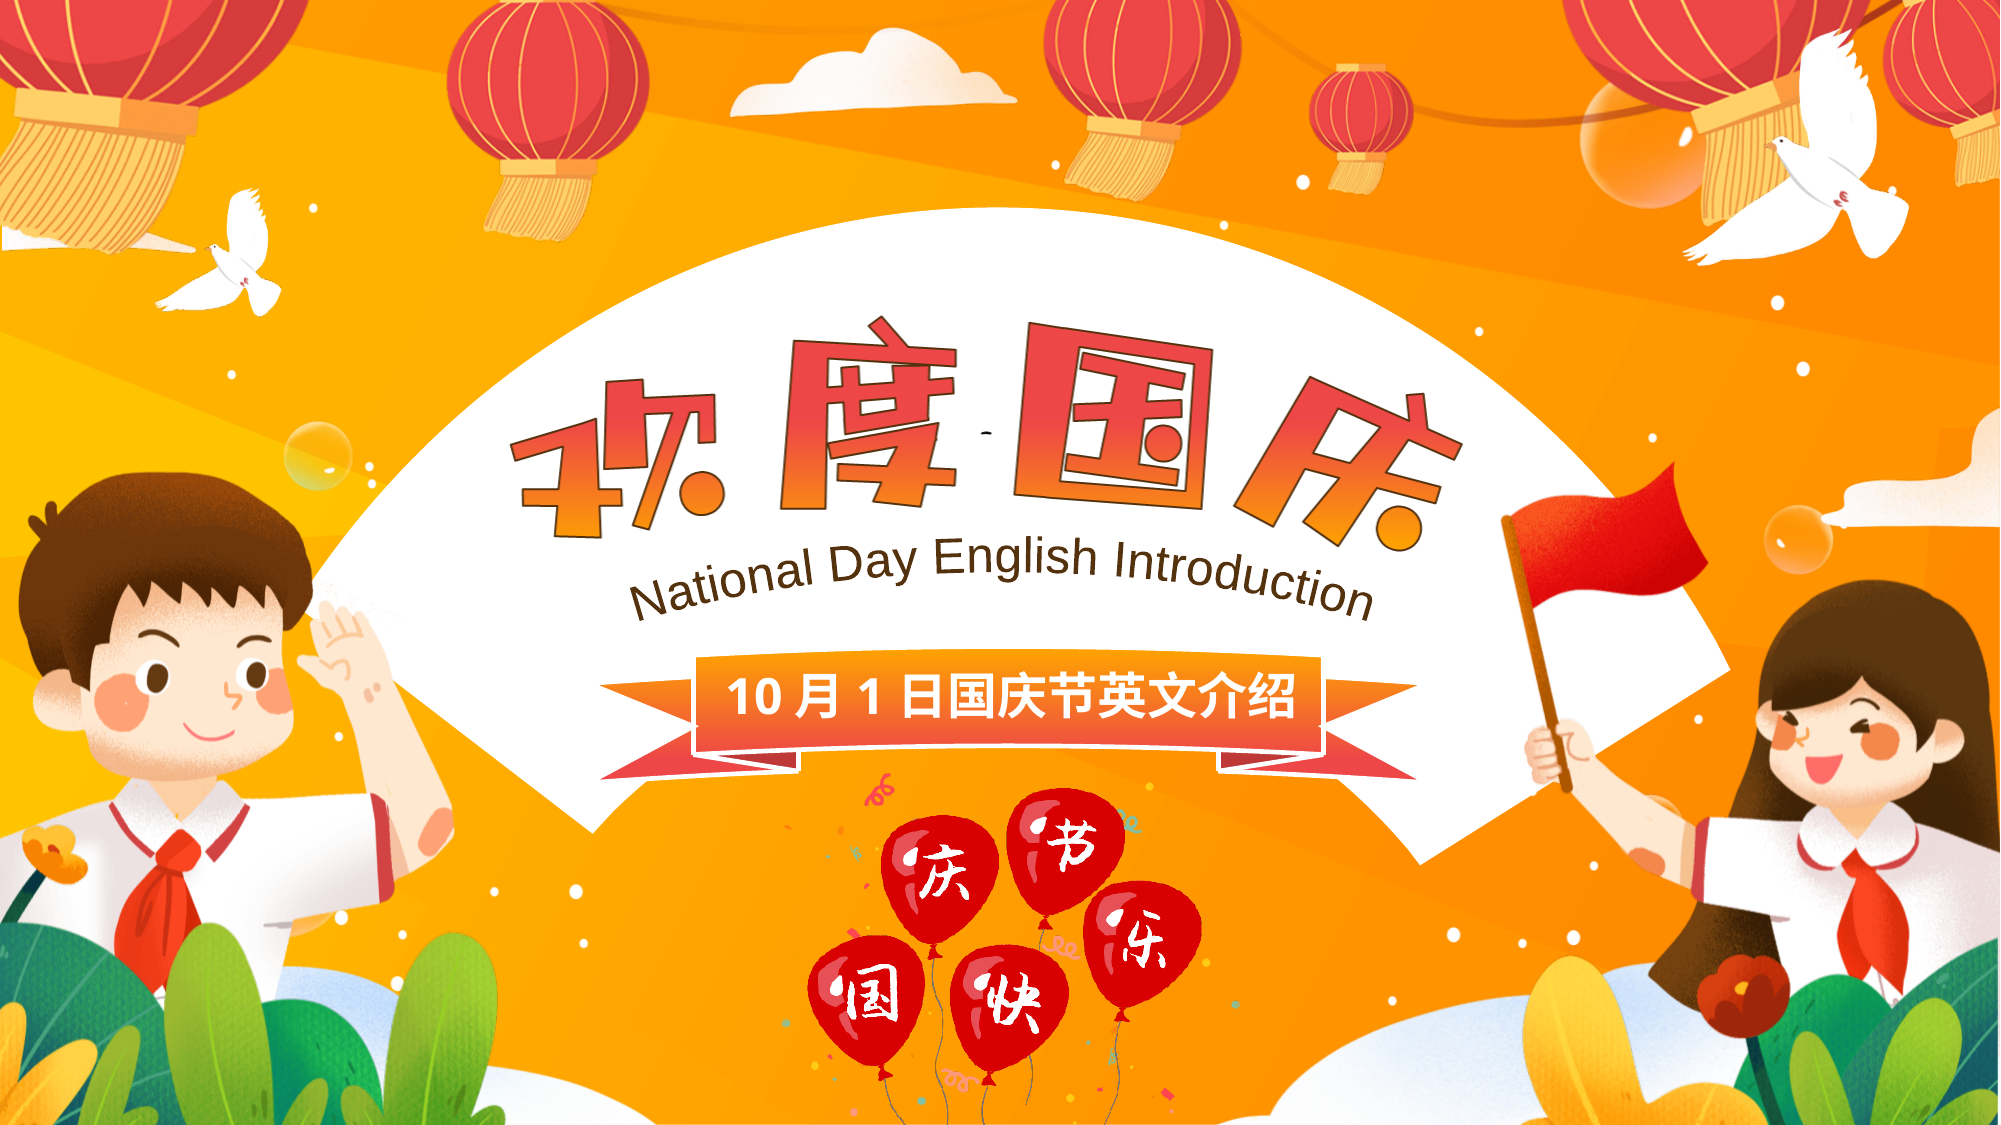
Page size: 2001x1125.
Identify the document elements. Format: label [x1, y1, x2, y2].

text_box [0, 320, 279, 419]
text_box [588, 646, 1429, 783]
picture [0, 0, 2000, 1125]
text_box [536, 636, 1477, 731]
text_box [1694, 320, 2000, 434]
